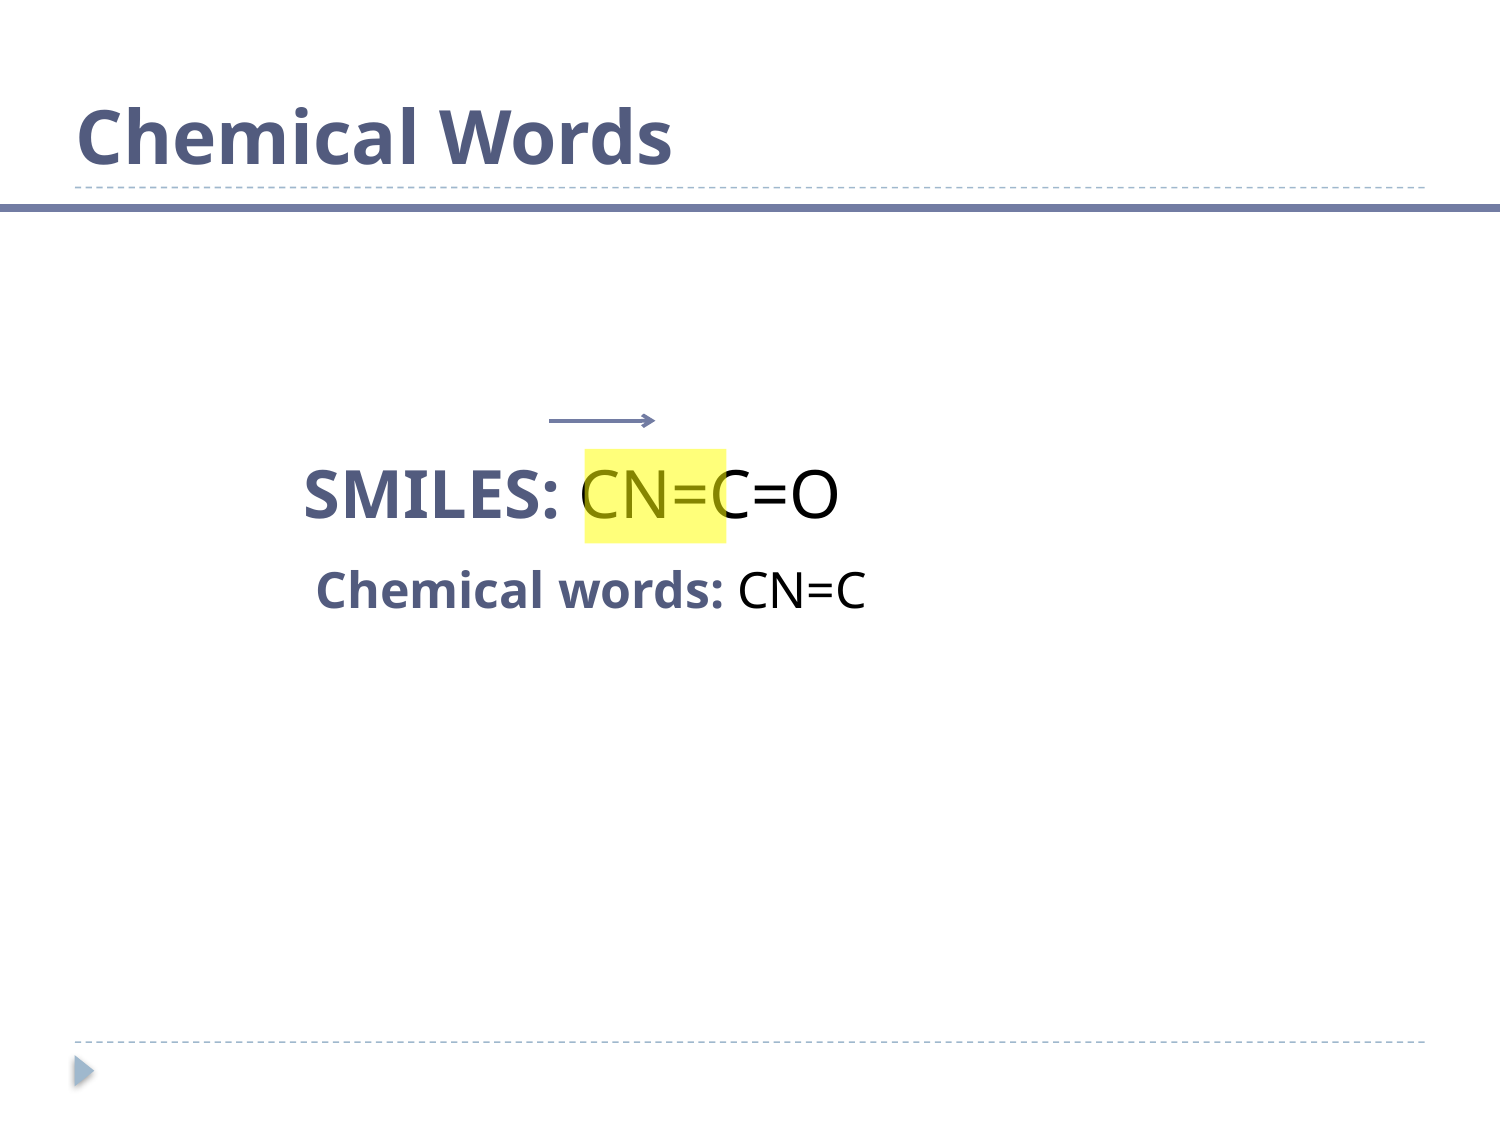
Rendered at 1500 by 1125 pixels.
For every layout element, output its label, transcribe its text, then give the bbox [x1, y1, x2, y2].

text_box Chemical words: CN=C [301, 550, 1353, 626]
text_box [74, 262, 1425, 1005]
text_box [583, 447, 728, 545]
title Chemical Words [41, 0, 1453, 188]
text_box SMILES: CN=C=O [289, 444, 985, 539]
